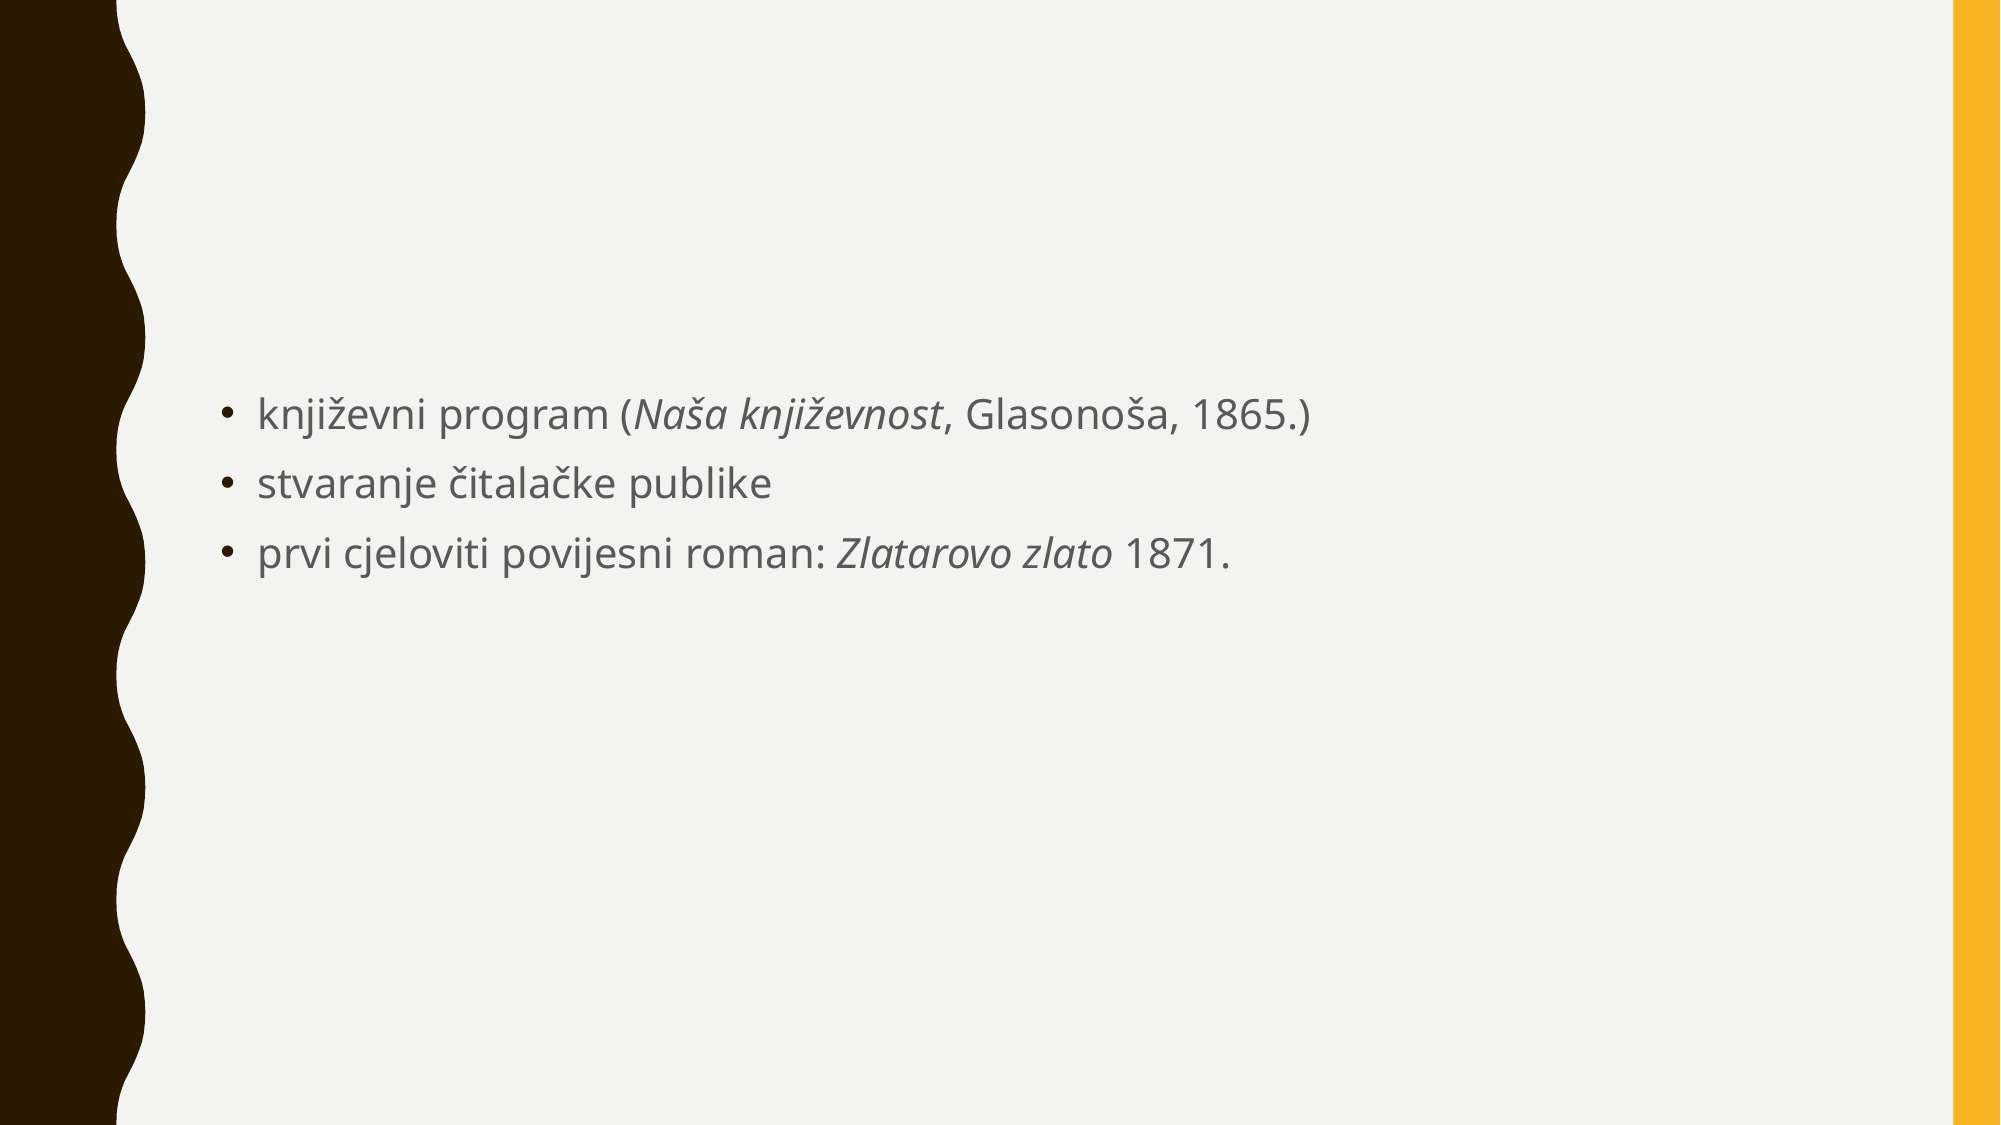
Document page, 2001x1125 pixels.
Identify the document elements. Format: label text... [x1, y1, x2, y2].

list književni program (Naša književnost, Glasonoša, 1865.) stvaranje čitalačke publike prvi cjeloviti povijesni roman: Zlatarovo zlato 1871. [205, 375, 1875, 965]
